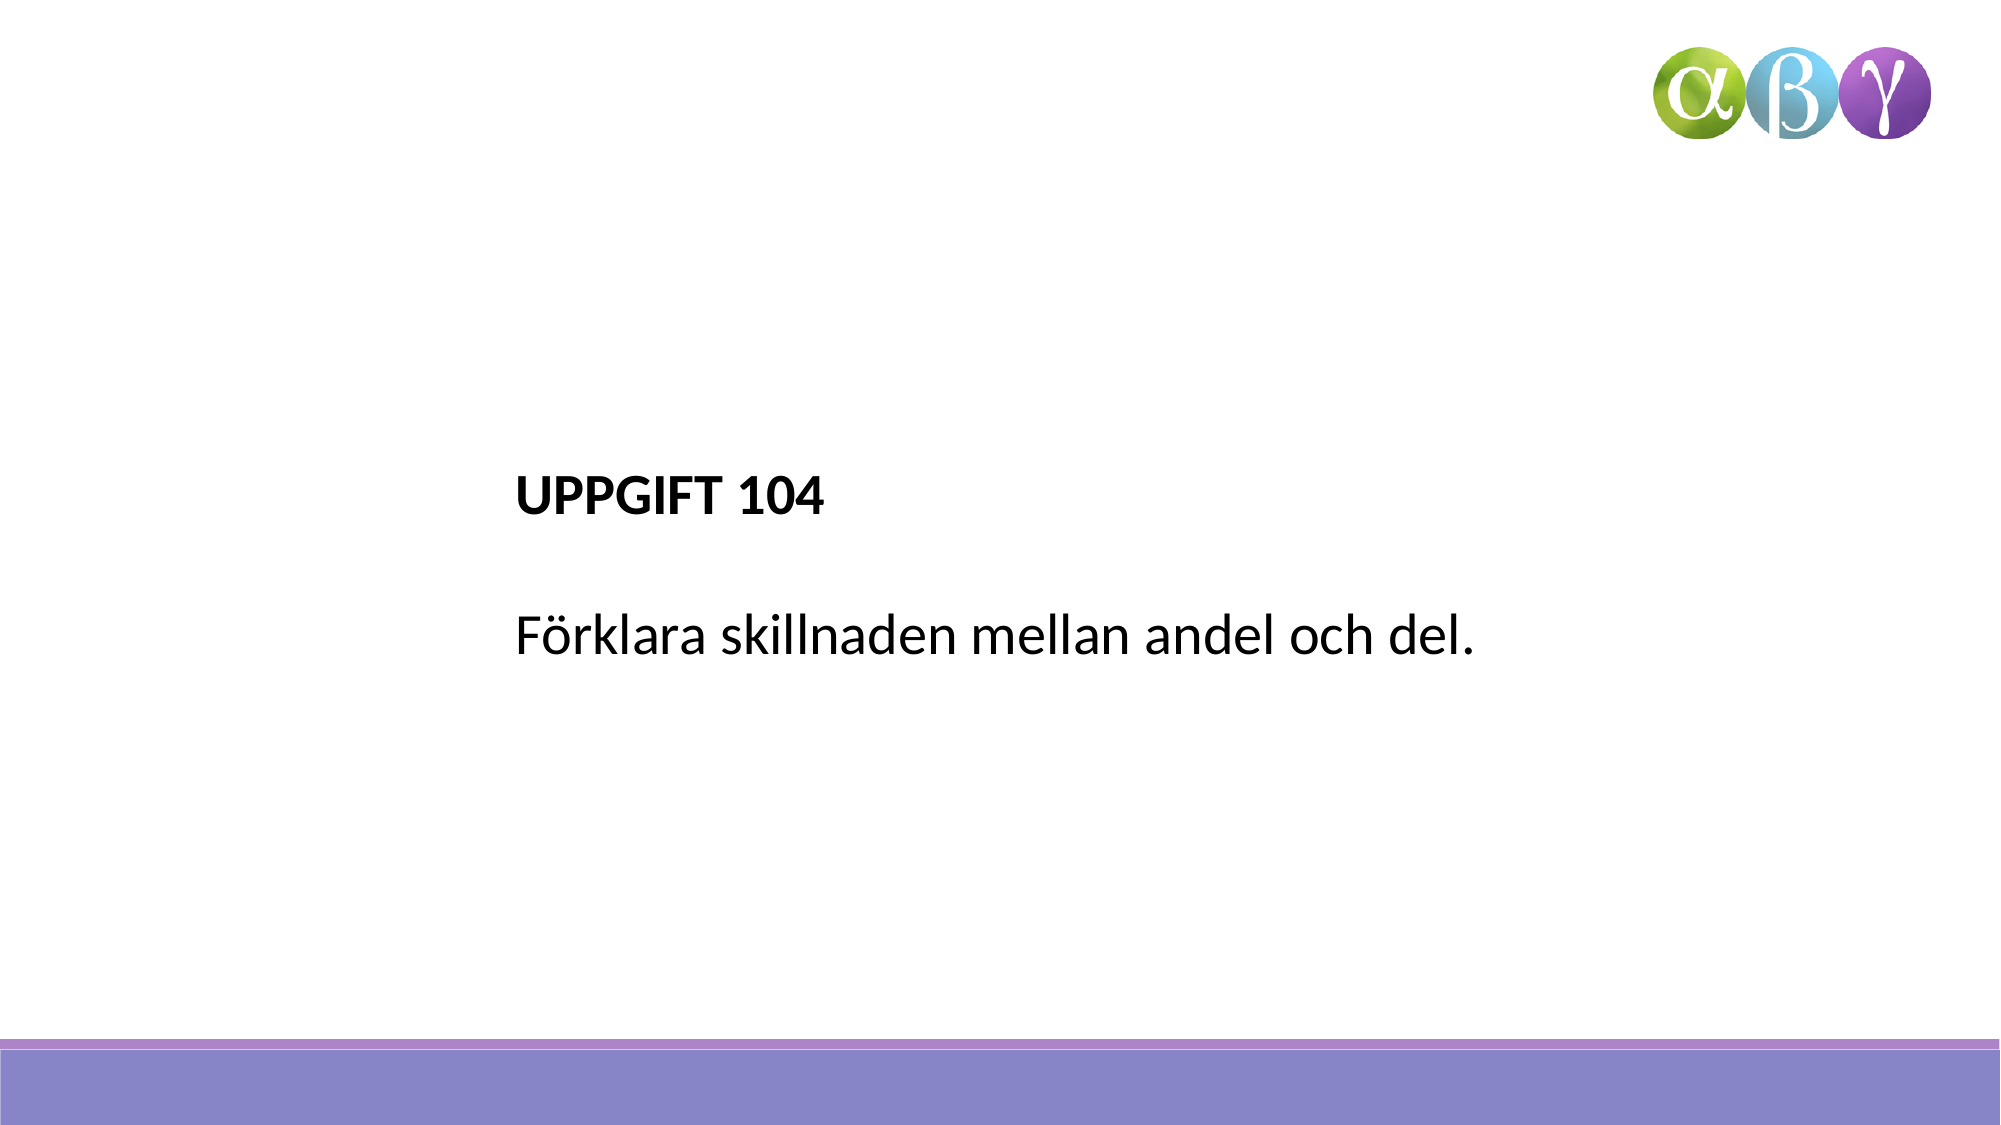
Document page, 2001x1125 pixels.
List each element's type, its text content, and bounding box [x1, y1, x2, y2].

text_box UPPGIFT 104 Förklara skillnaden mellan andel och del. [500, 448, 1500, 674]
picture [1652, 46, 1932, 140]
